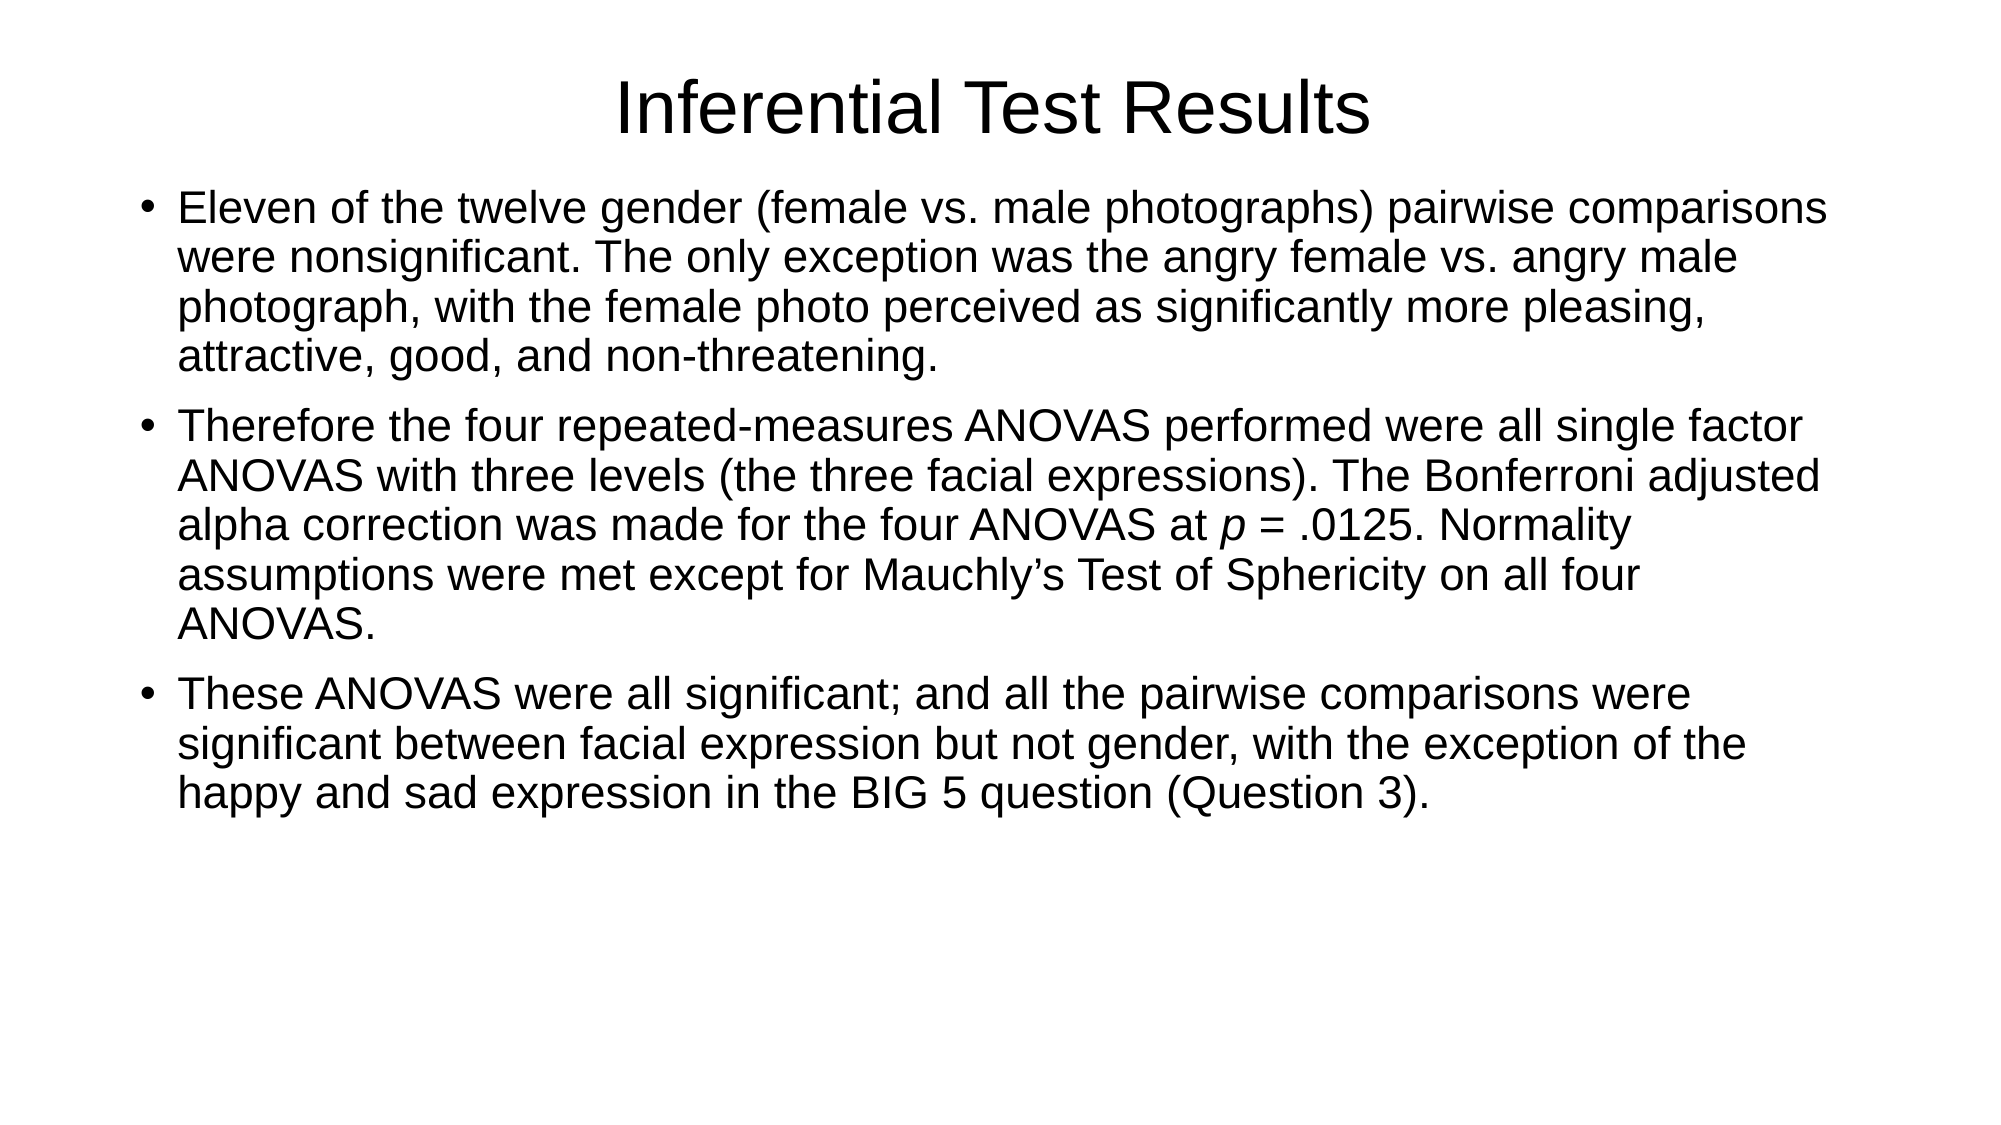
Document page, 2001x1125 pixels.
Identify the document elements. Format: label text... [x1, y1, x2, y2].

text_box Inferential Test Results [124, 51, 1863, 157]
list Eleven of the twelve gender (female vs. male photographs) pairwise comparisons were nonsignificant. The only exception was the angry female vs. angry male photograph, with the female photo perceived as significantly more pleasing, attractive, good, and non-threatening. Therefore the four repeated-measures ANOVAS performed were all single factor ANOVAS with three levels (the three facial expressions). The Bonferroni adjusted alpha correction was made for the four ANOVAS at p = .0125. Normality assumptions were met except for Mauchly’s Test of Sphericity on all four ANOVAS. These ANOVAS were all significant; and all the pairwise comparisons were significant between facial expression but not gender, with the exception of the happy and sad expression in the BIG 5 question (Question 3). [124, 176, 1850, 1074]
